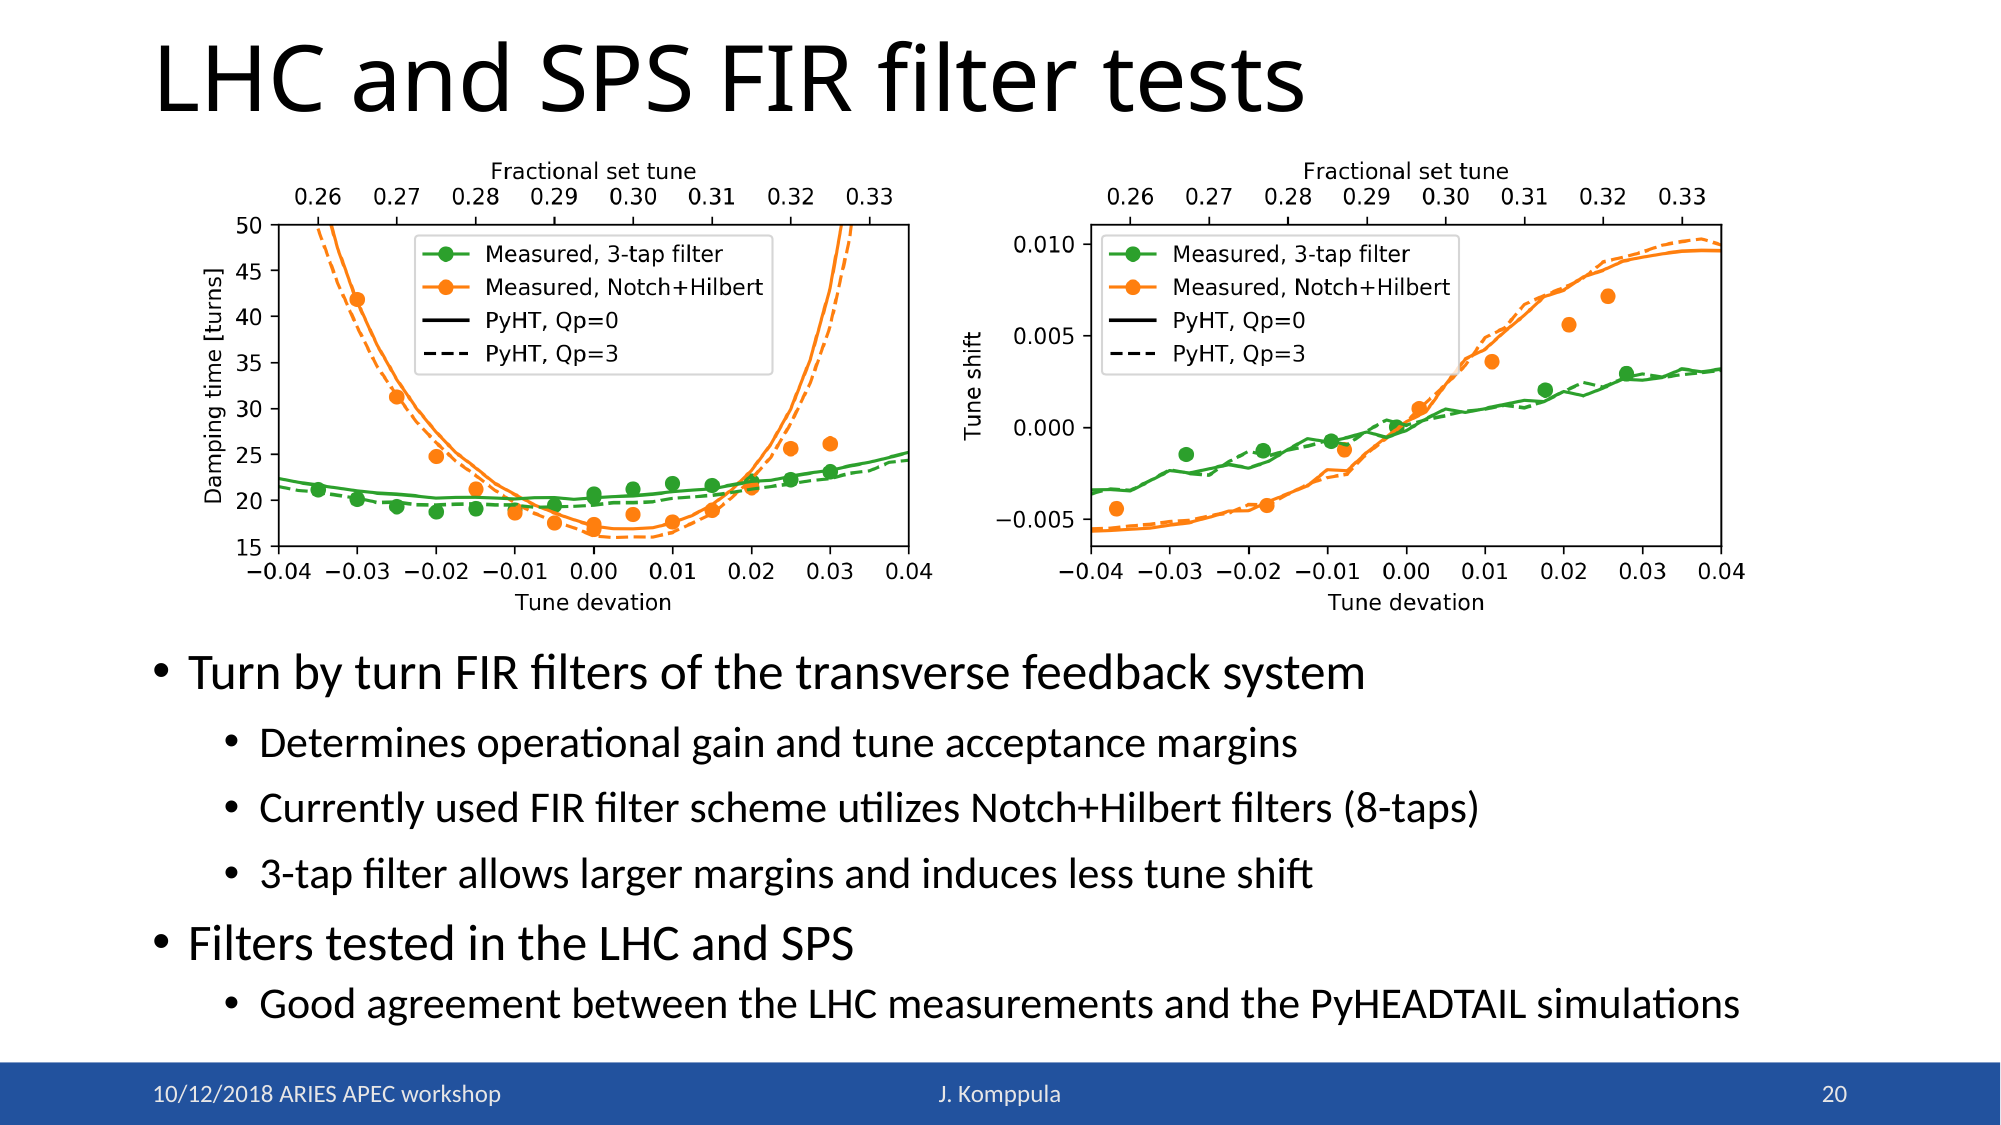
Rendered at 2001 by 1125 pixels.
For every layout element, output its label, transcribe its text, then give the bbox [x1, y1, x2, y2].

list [188, 145, 1761, 630]
picture [0, 0, 2001, 1125]
slide_number 20 [1412, 1062, 1863, 1123]
title LHC and SPS FIR filter tests [137, 0, 1863, 165]
text_box Turn by turn FIR filters of the transverse feedback system Determines operational gain and tune acceptance margins Currently used FIR filter scheme utilizes Notch+Hilbert filters (8-taps) 3-tap filter allows larger margins and induces less tune shift Filters tested in the LHC and SPS Good agreement between the LHC measurements and the PyHEADTAIL simulations [137, 638, 2000, 1039]
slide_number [137, 1062, 588, 1123]
footer J. Komppula [662, 1062, 1338, 1123]
